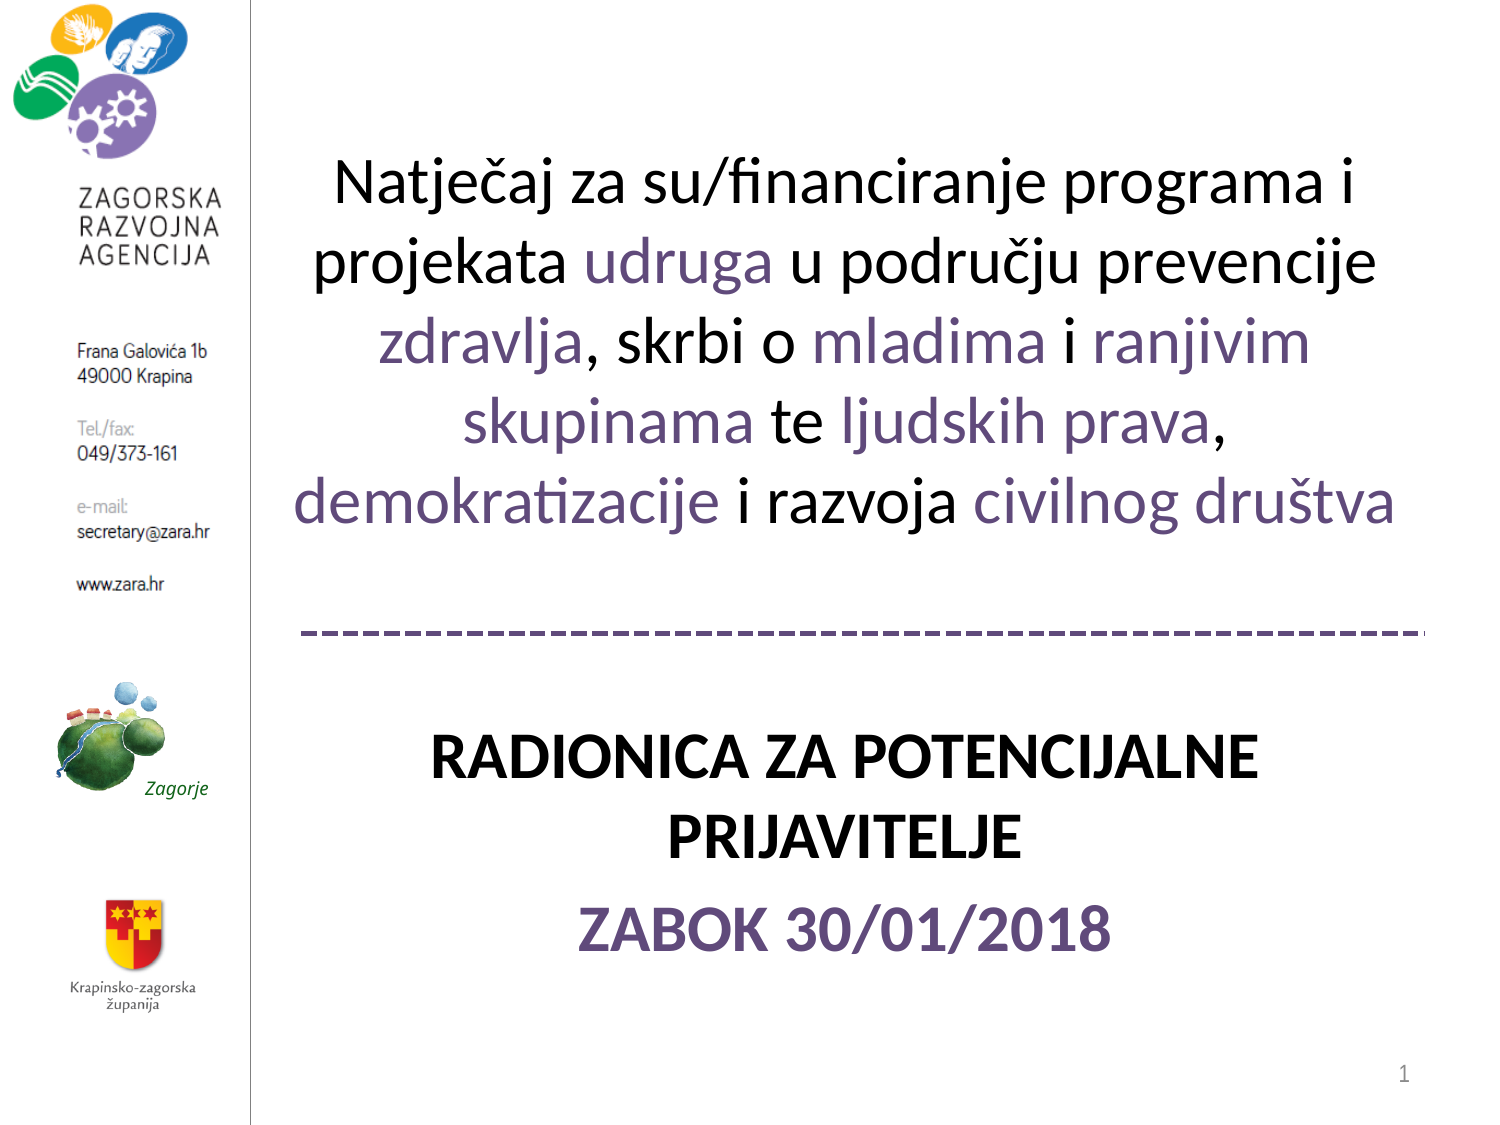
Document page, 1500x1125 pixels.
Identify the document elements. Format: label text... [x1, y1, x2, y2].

picture [47, 881, 217, 1018]
title Natječaj za su/financiranje programa i projekata udruga u području prevencije zdravlja, skrbi o mladima i ranjivim skupinama te ljudskih prava, demokratizacije i razvoja civilnog društva [265, 243, 1425, 431]
picture [47, 672, 177, 798]
list RADIONICA ZA POTENCIJALNE PRIJAVITELJE ZABOK 30/01/2018 [265, 704, 1425, 1005]
picture [0, 0, 225, 622]
slide_number 1 [1074, 1042, 1425, 1103]
